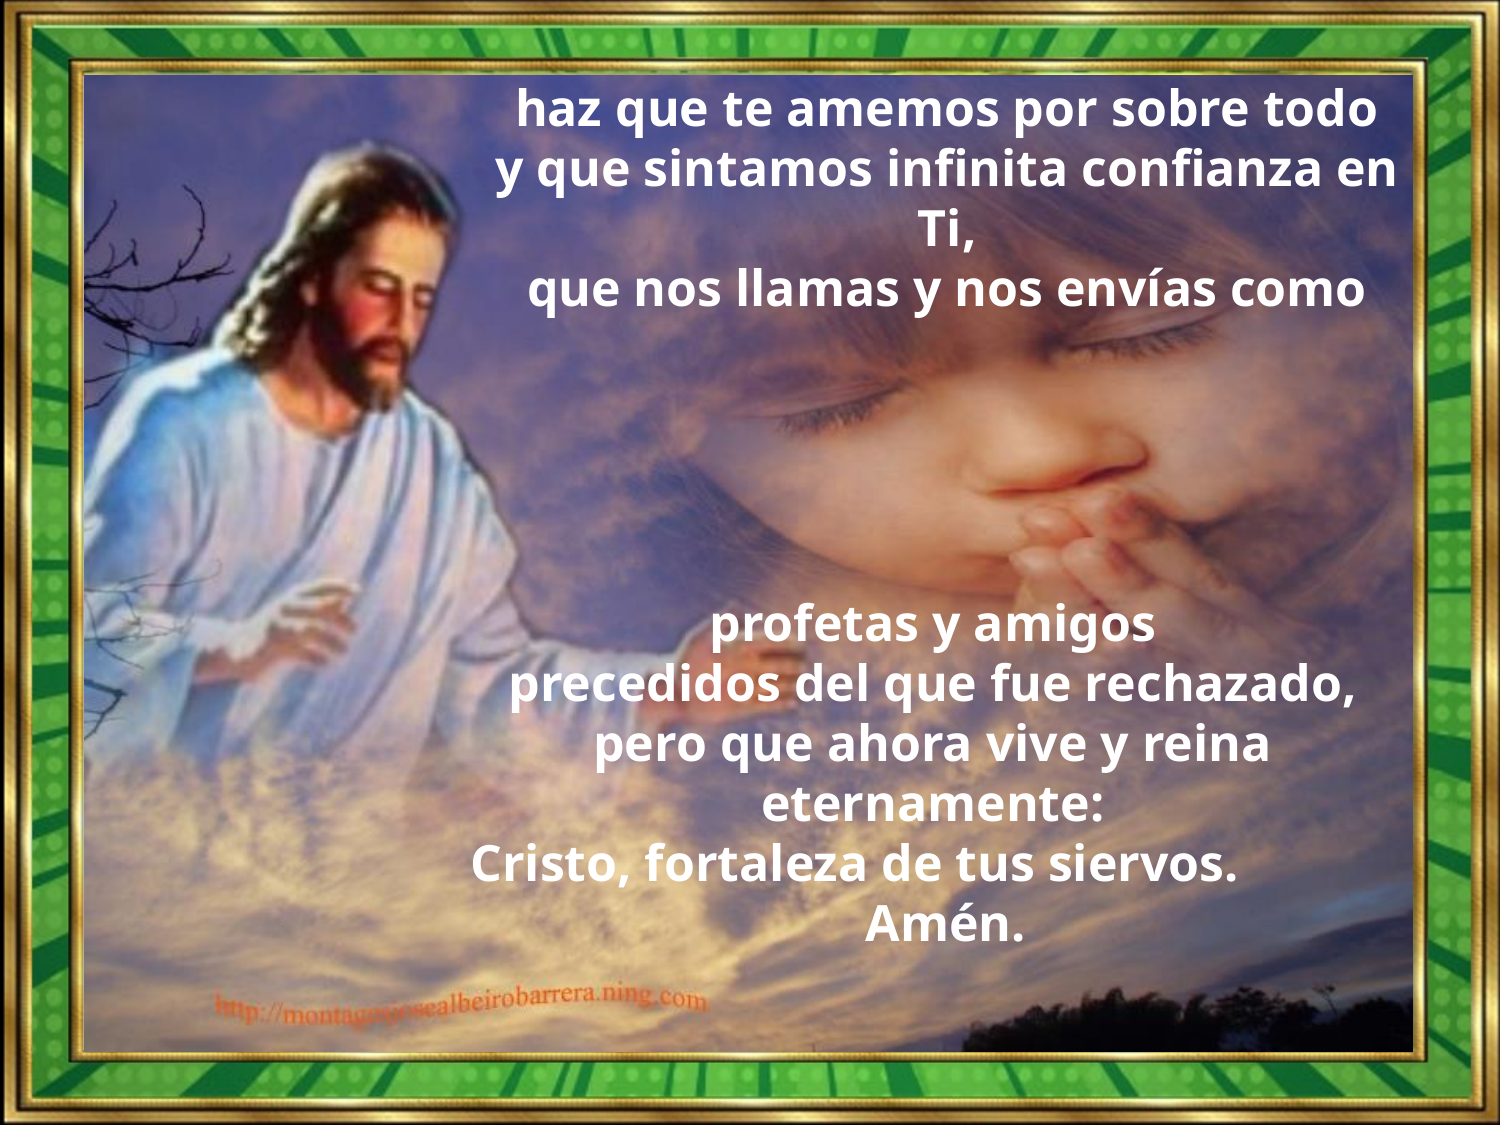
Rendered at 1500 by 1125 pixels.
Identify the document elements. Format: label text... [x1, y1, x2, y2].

picture [0, 0, 1500, 1125]
text_box haz que te amemos por sobre todo y que sintamos infinita confianza en Ti, que nos llamas y nos envías como [467, 69, 1428, 324]
